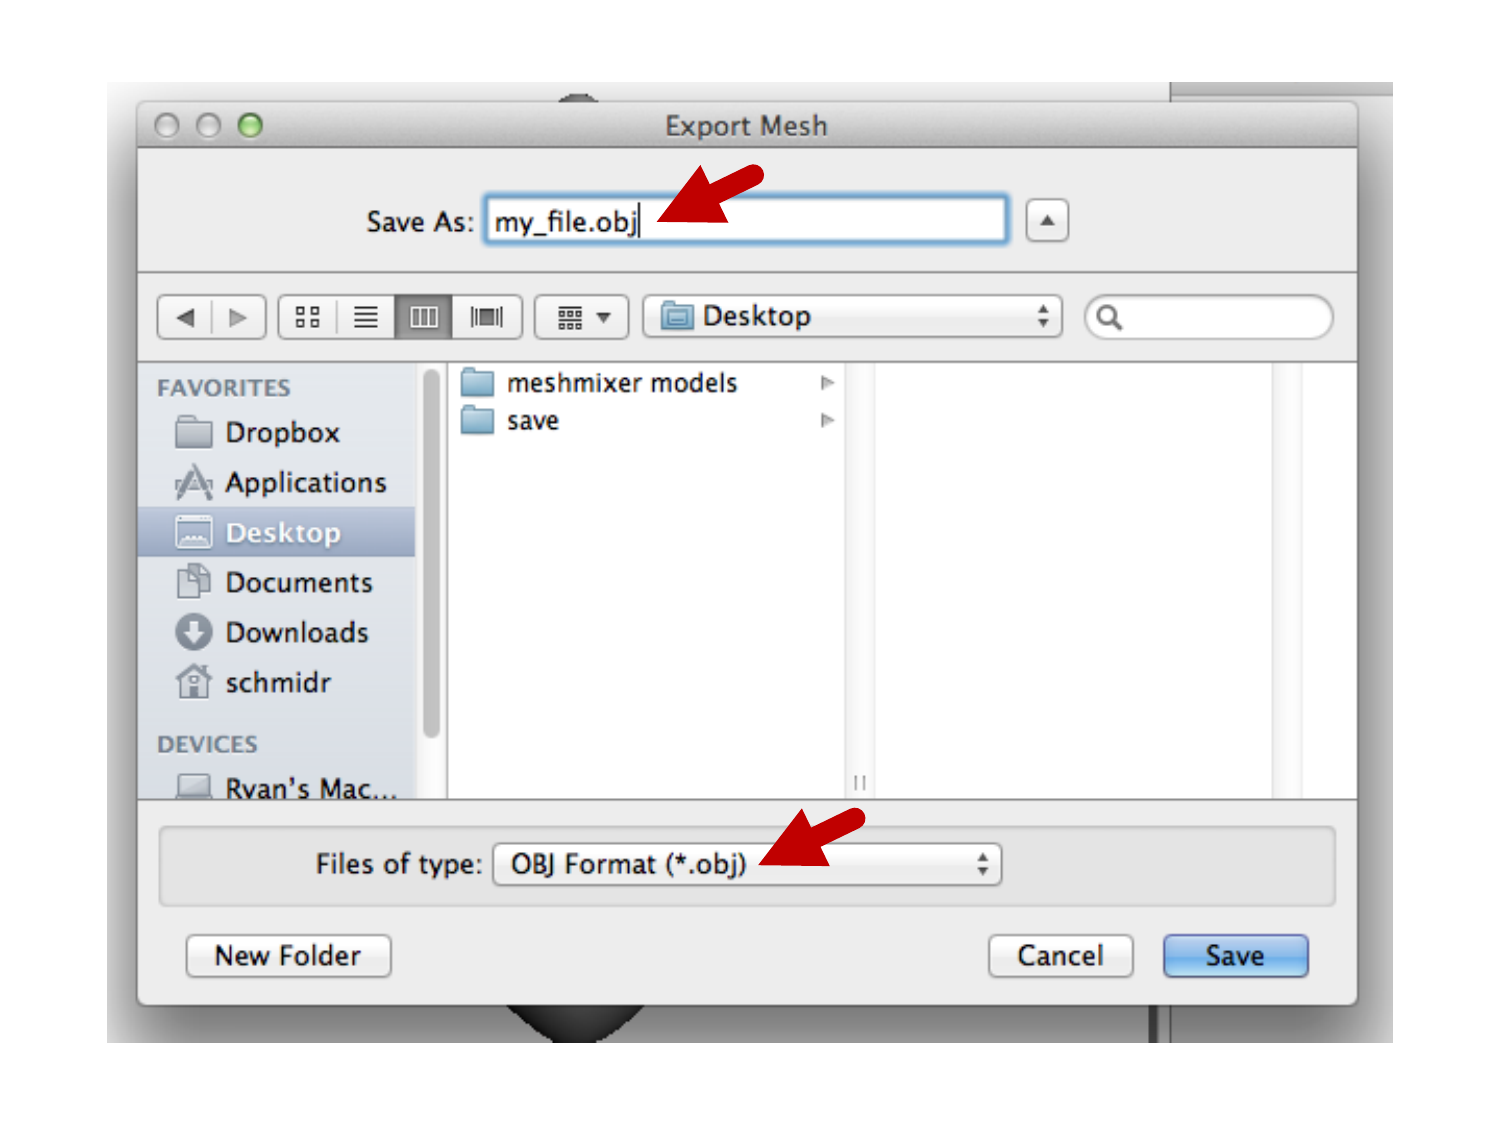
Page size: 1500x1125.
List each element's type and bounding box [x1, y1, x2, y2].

text_box [757, 818, 855, 866]
text_box [656, 174, 754, 223]
picture [106, 81, 1393, 1043]
